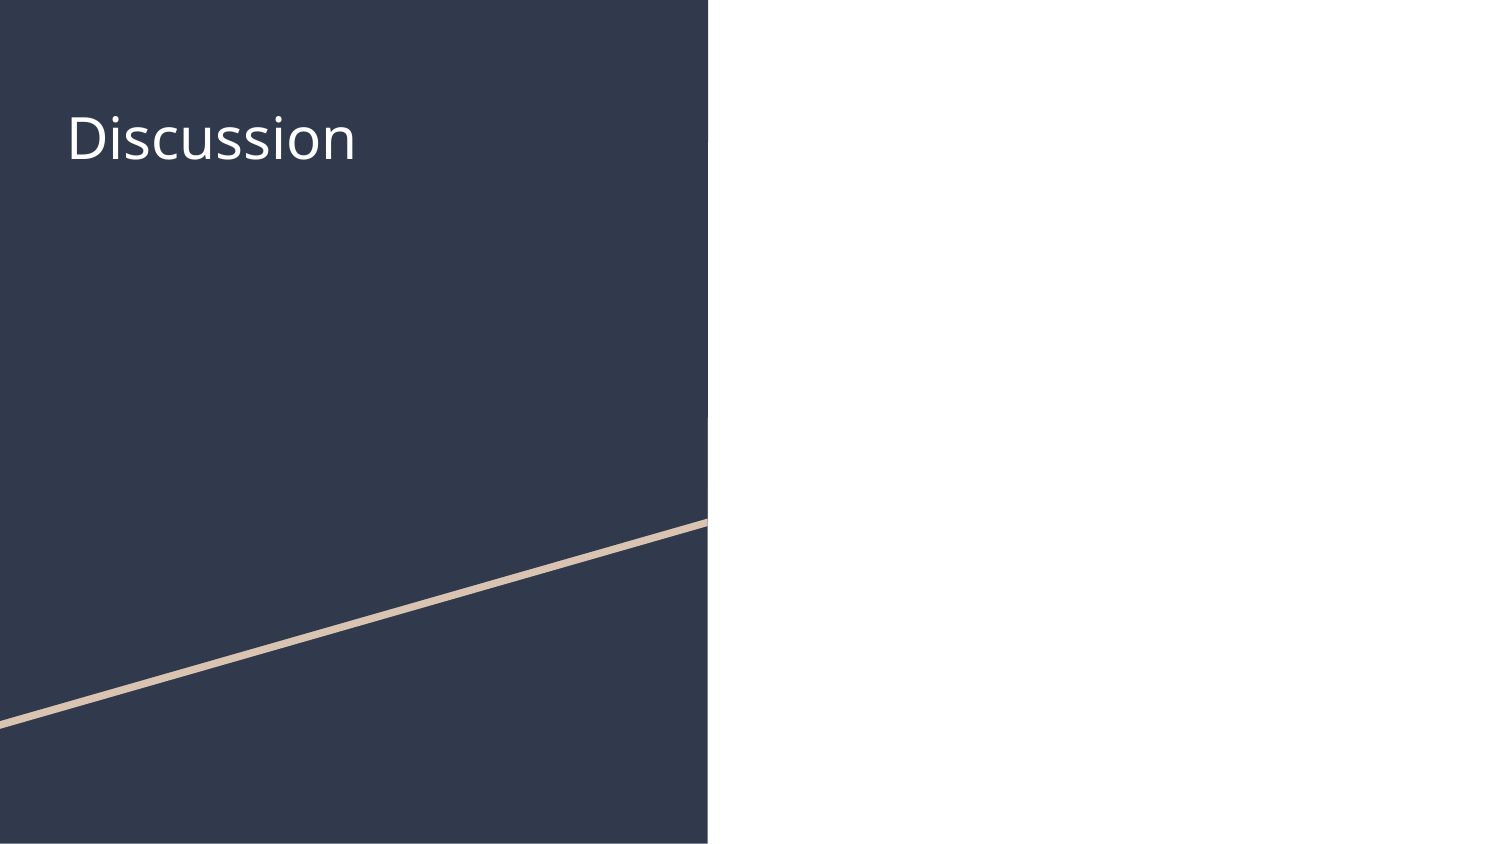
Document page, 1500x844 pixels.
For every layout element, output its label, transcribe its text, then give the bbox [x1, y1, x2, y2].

title Discussion [51, 82, 660, 494]
